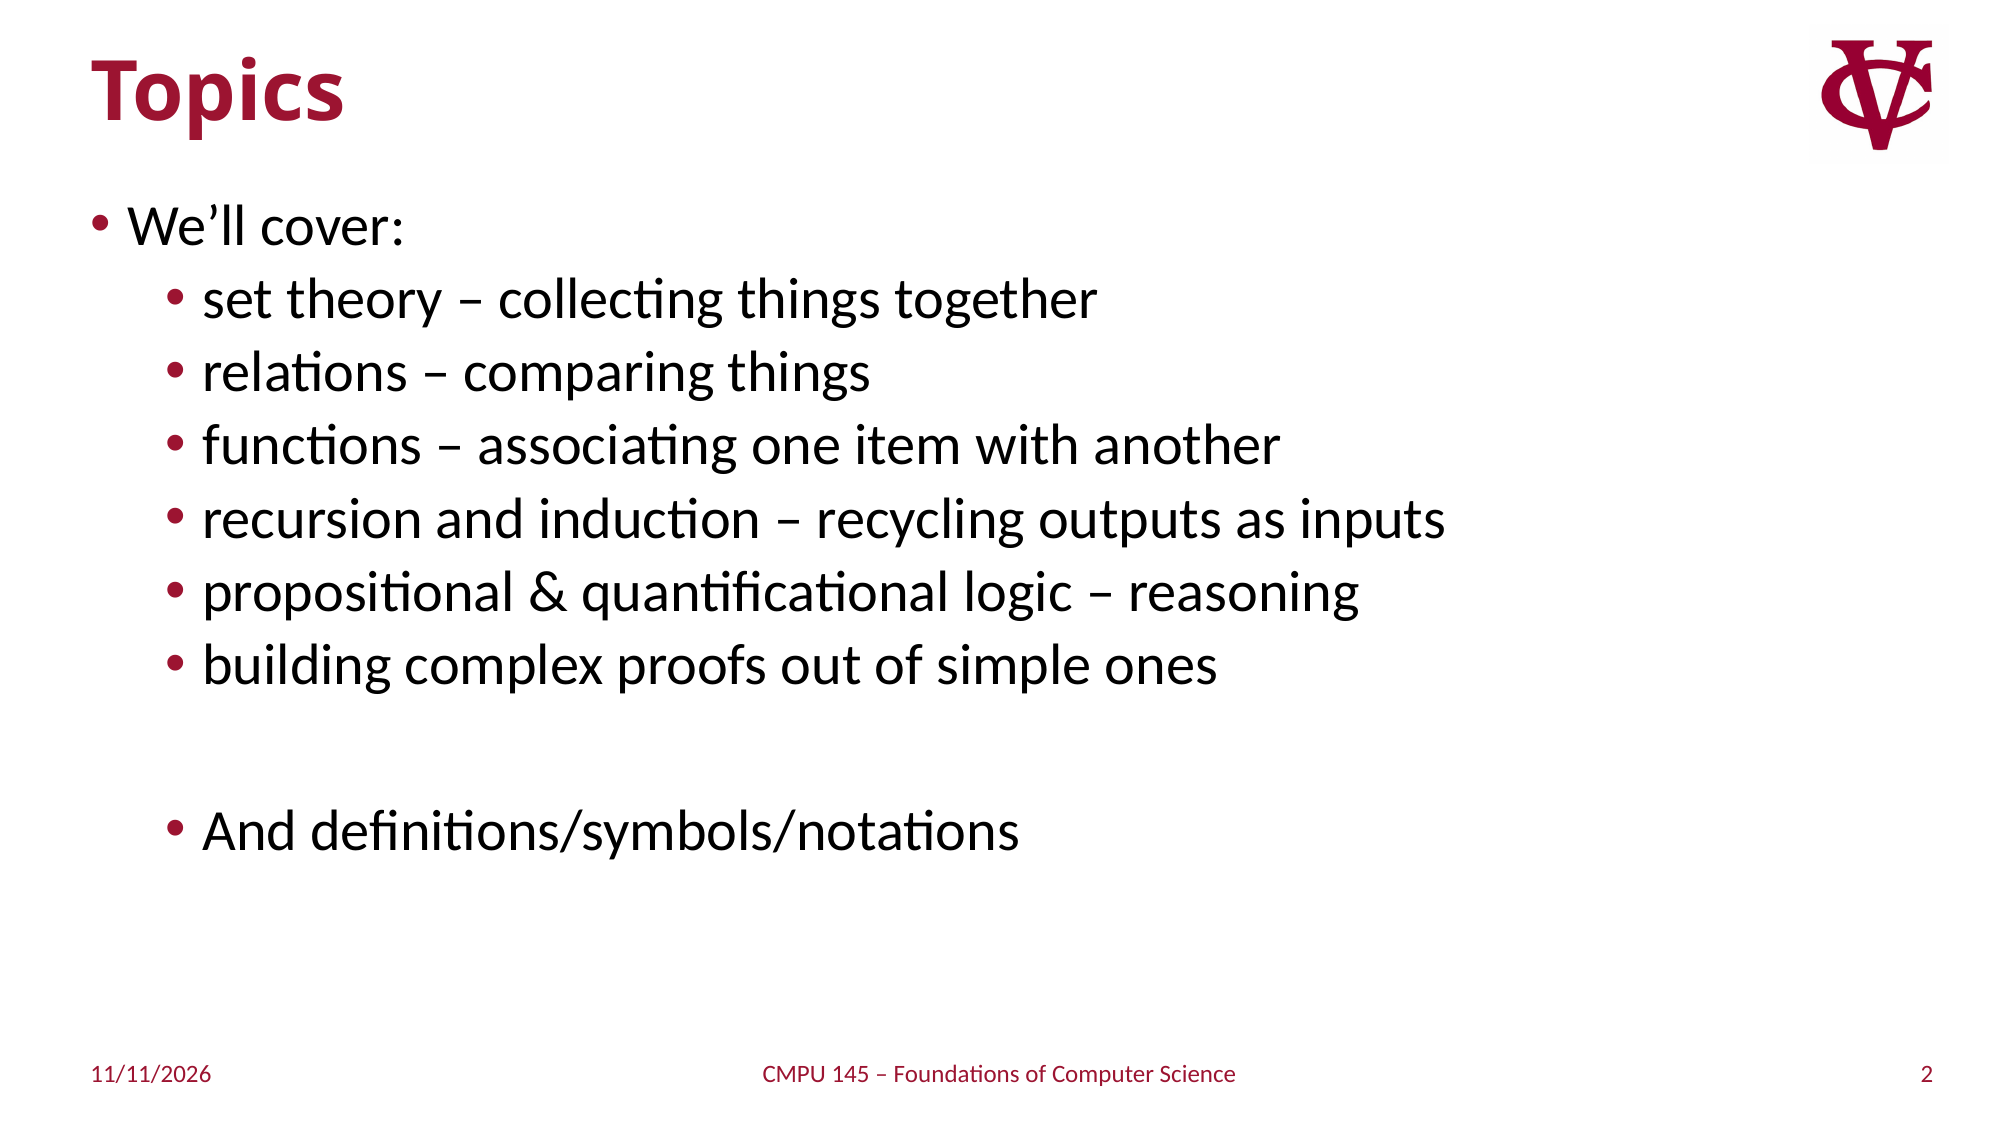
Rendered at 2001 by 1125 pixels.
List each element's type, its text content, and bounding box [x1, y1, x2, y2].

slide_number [75, 1042, 640, 1103]
title Topics [75, 37, 1793, 151]
slide_number 2 [1384, 1042, 1949, 1103]
picture [1809, 24, 1949, 164]
list We’ll cover: set theory – collecting things together relations – comparing things functions – associating one item with another recursion and induction – recycling outputs as inputs propositional & quantificational logic – reasoning building complex proofs out of simple ones And definitions/symbols/notations [75, 187, 1925, 1006]
footer CMPU 145 – Foundations of Computer Science [662, 1042, 1338, 1103]
